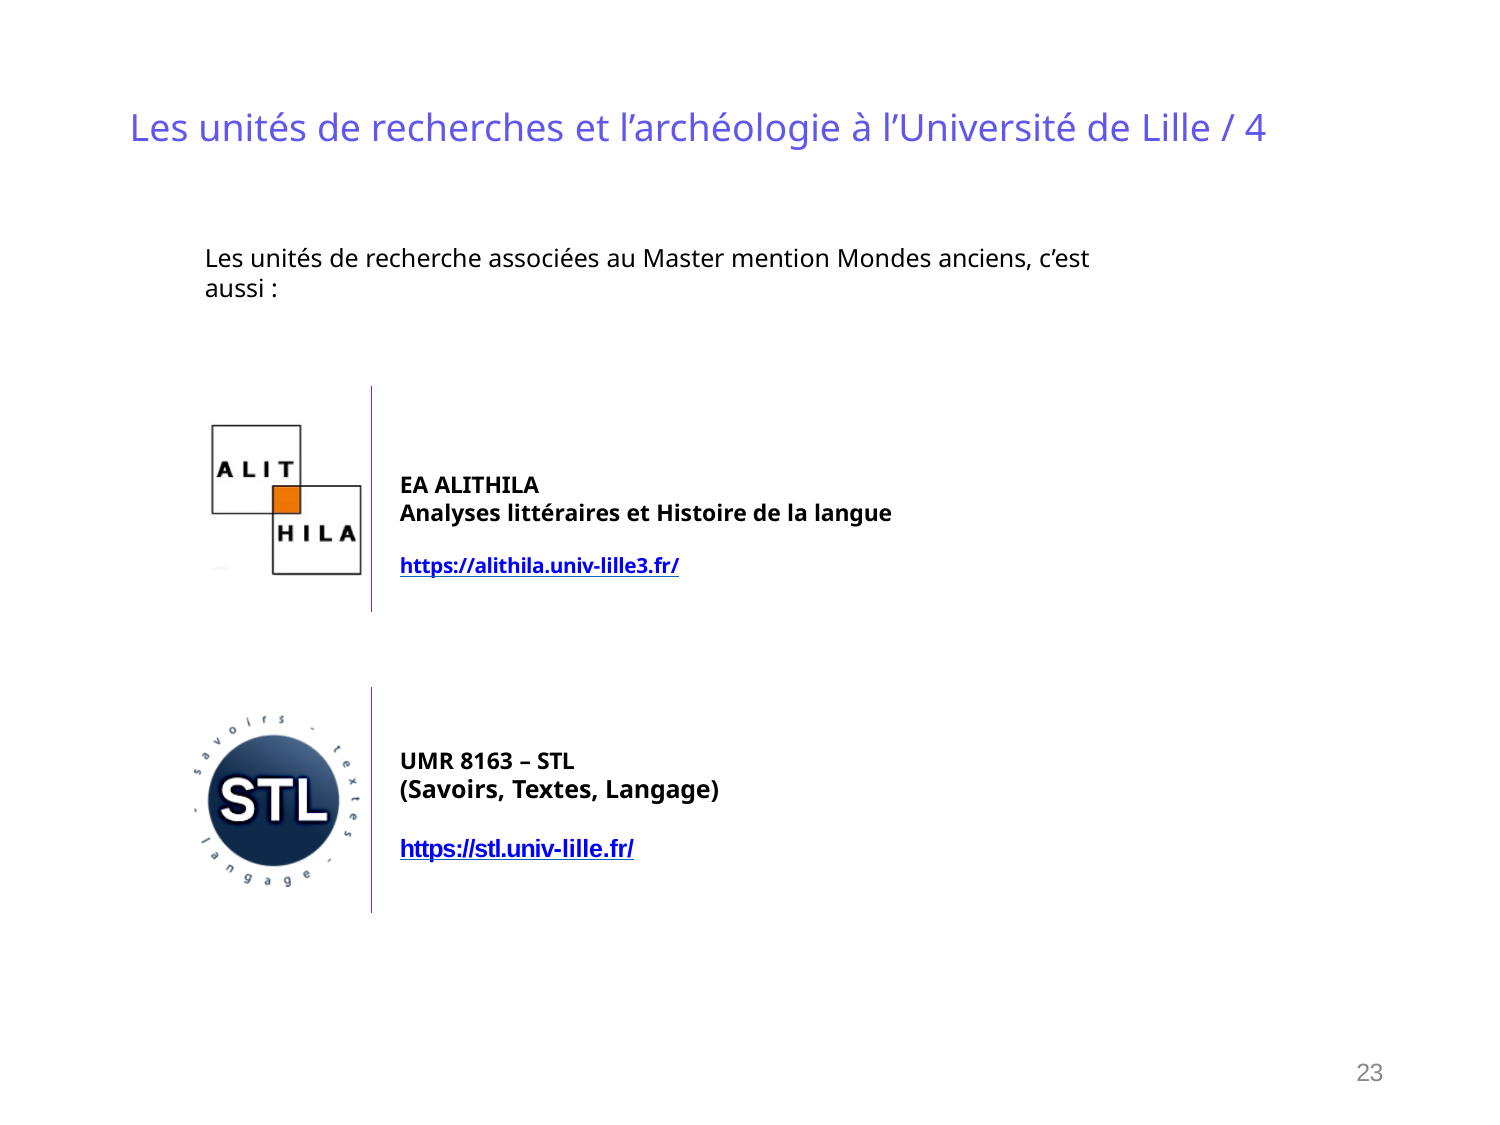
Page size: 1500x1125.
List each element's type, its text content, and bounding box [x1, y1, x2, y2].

text_box Les unités de recherche associées au Master mention Mondes anciens, c’est aussi : [202, 292, 1095, 303]
text_box EA ALITHILA Analyses littéraires et Histoire de la langue https://alithila.univ-lille3.fr/ [397, 468, 958, 582]
slide_number 23 [1337, 1060, 1391, 1125]
title Les unités de recherches et l’archéologie à l’Université de Lille / 4 [127, 101, 1372, 292]
picture [192, 715, 360, 887]
picture [207, 419, 363, 578]
text_box UMR 8163 – STL (Savoirs, Textes, Langage) https://stl.univ-lille.fr/ [397, 744, 780, 863]
